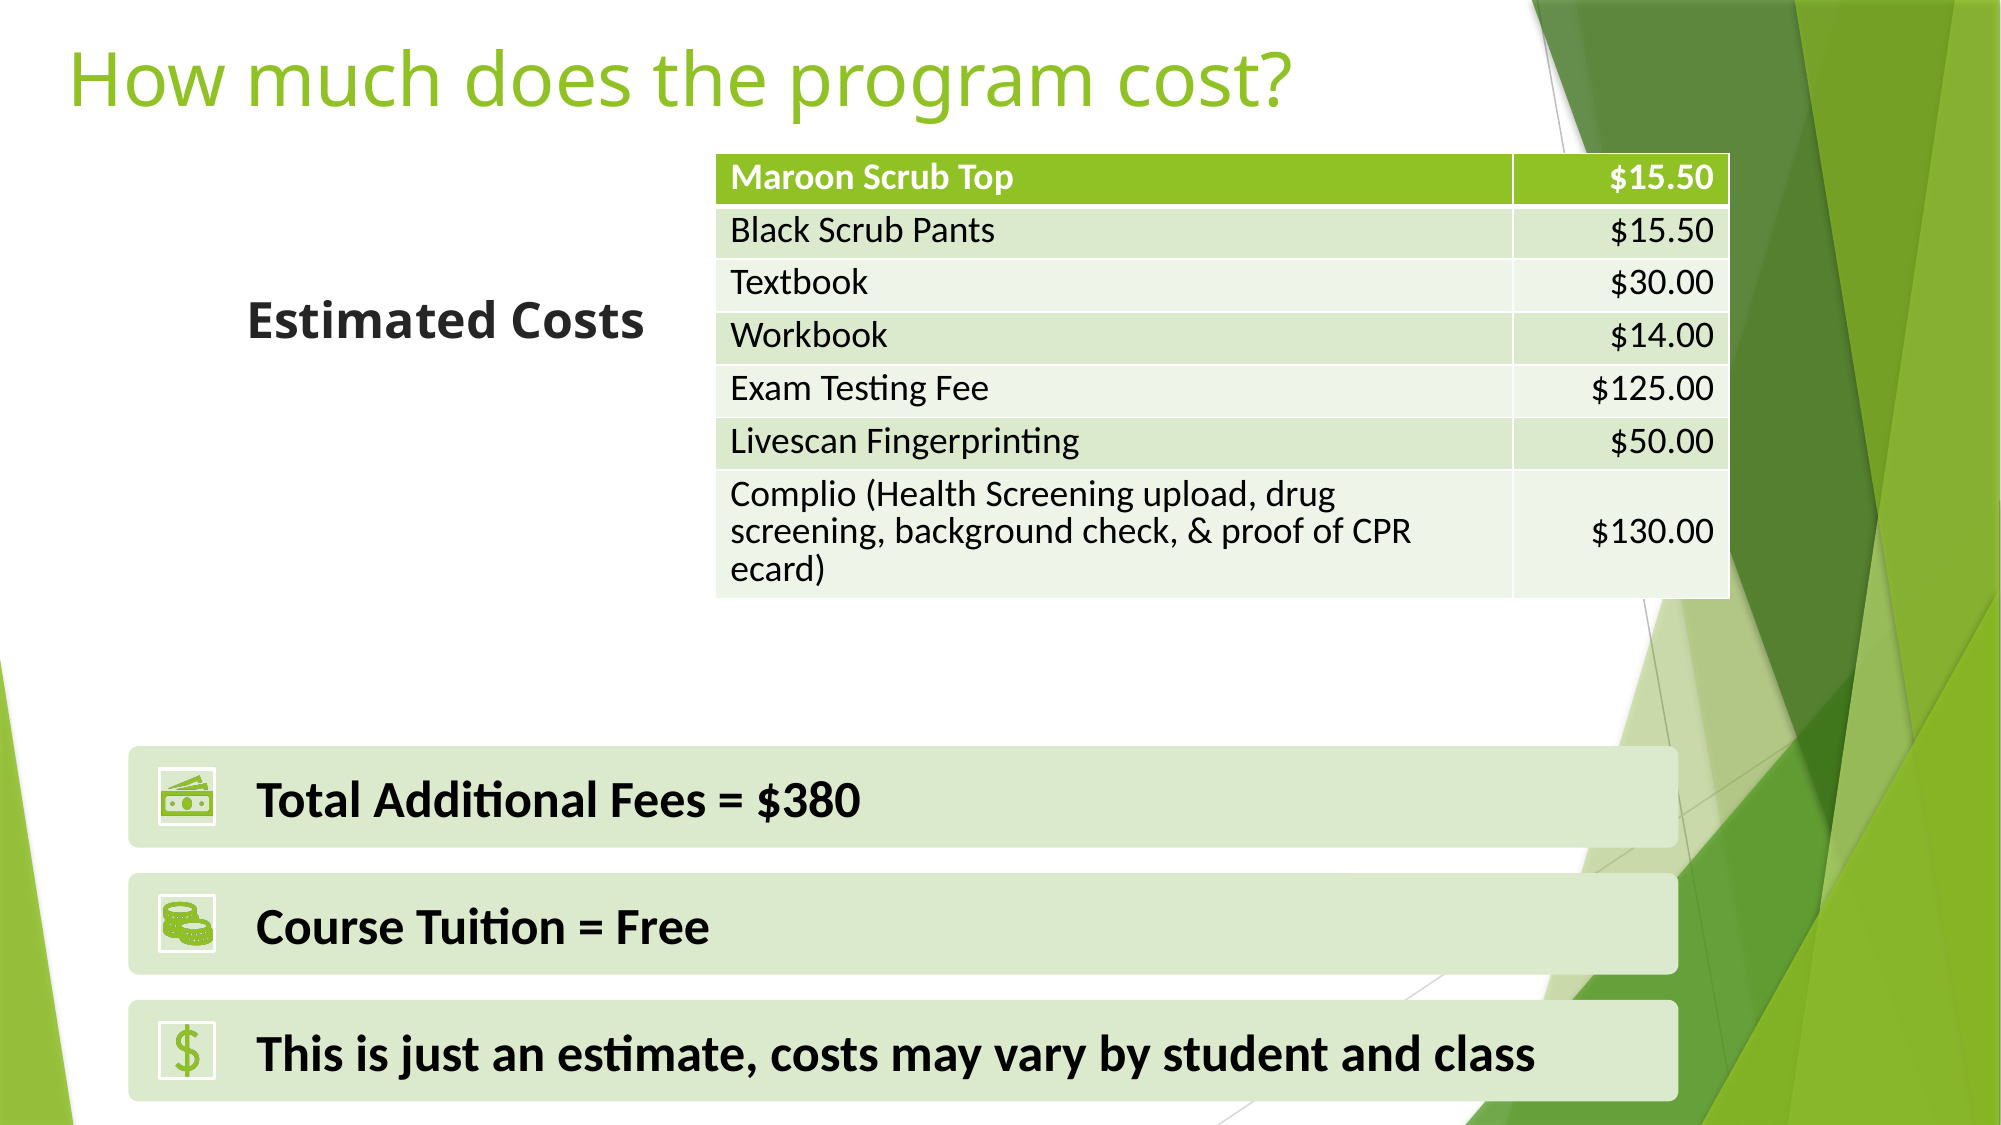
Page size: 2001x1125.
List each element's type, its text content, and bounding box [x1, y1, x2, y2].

table_cell Livescan Fingerprinting [716, 418, 1512, 469]
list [127, 745, 1679, 1102]
table_cell $14.00 [1514, 313, 1728, 364]
table_cell $125.00 [1514, 366, 1728, 417]
table_header Maroon Scrub Top [716, 154, 1512, 204]
text_box Estimated Costs [231, 280, 682, 356]
table_cell Complio (Health Screening upload, drug screening, background check, & proof of CPR ecard) [716, 471, 1512, 598]
table_cell $15.50 [1514, 209, 1728, 258]
title How much does the program cost? [52, 23, 1463, 241]
table_cell Exam Testing Fee [716, 366, 1512, 417]
table_cell $130.00 [1514, 471, 1728, 598]
table_cell $50.00 [1514, 418, 1728, 469]
table_cell Black Scrub Pants [716, 209, 1512, 258]
table_header $15.50 [1514, 154, 1728, 204]
table_cell $30.00 [1514, 260, 1728, 311]
table_cell Workbook [716, 313, 1512, 364]
table_cell Textbook [716, 260, 1512, 311]
